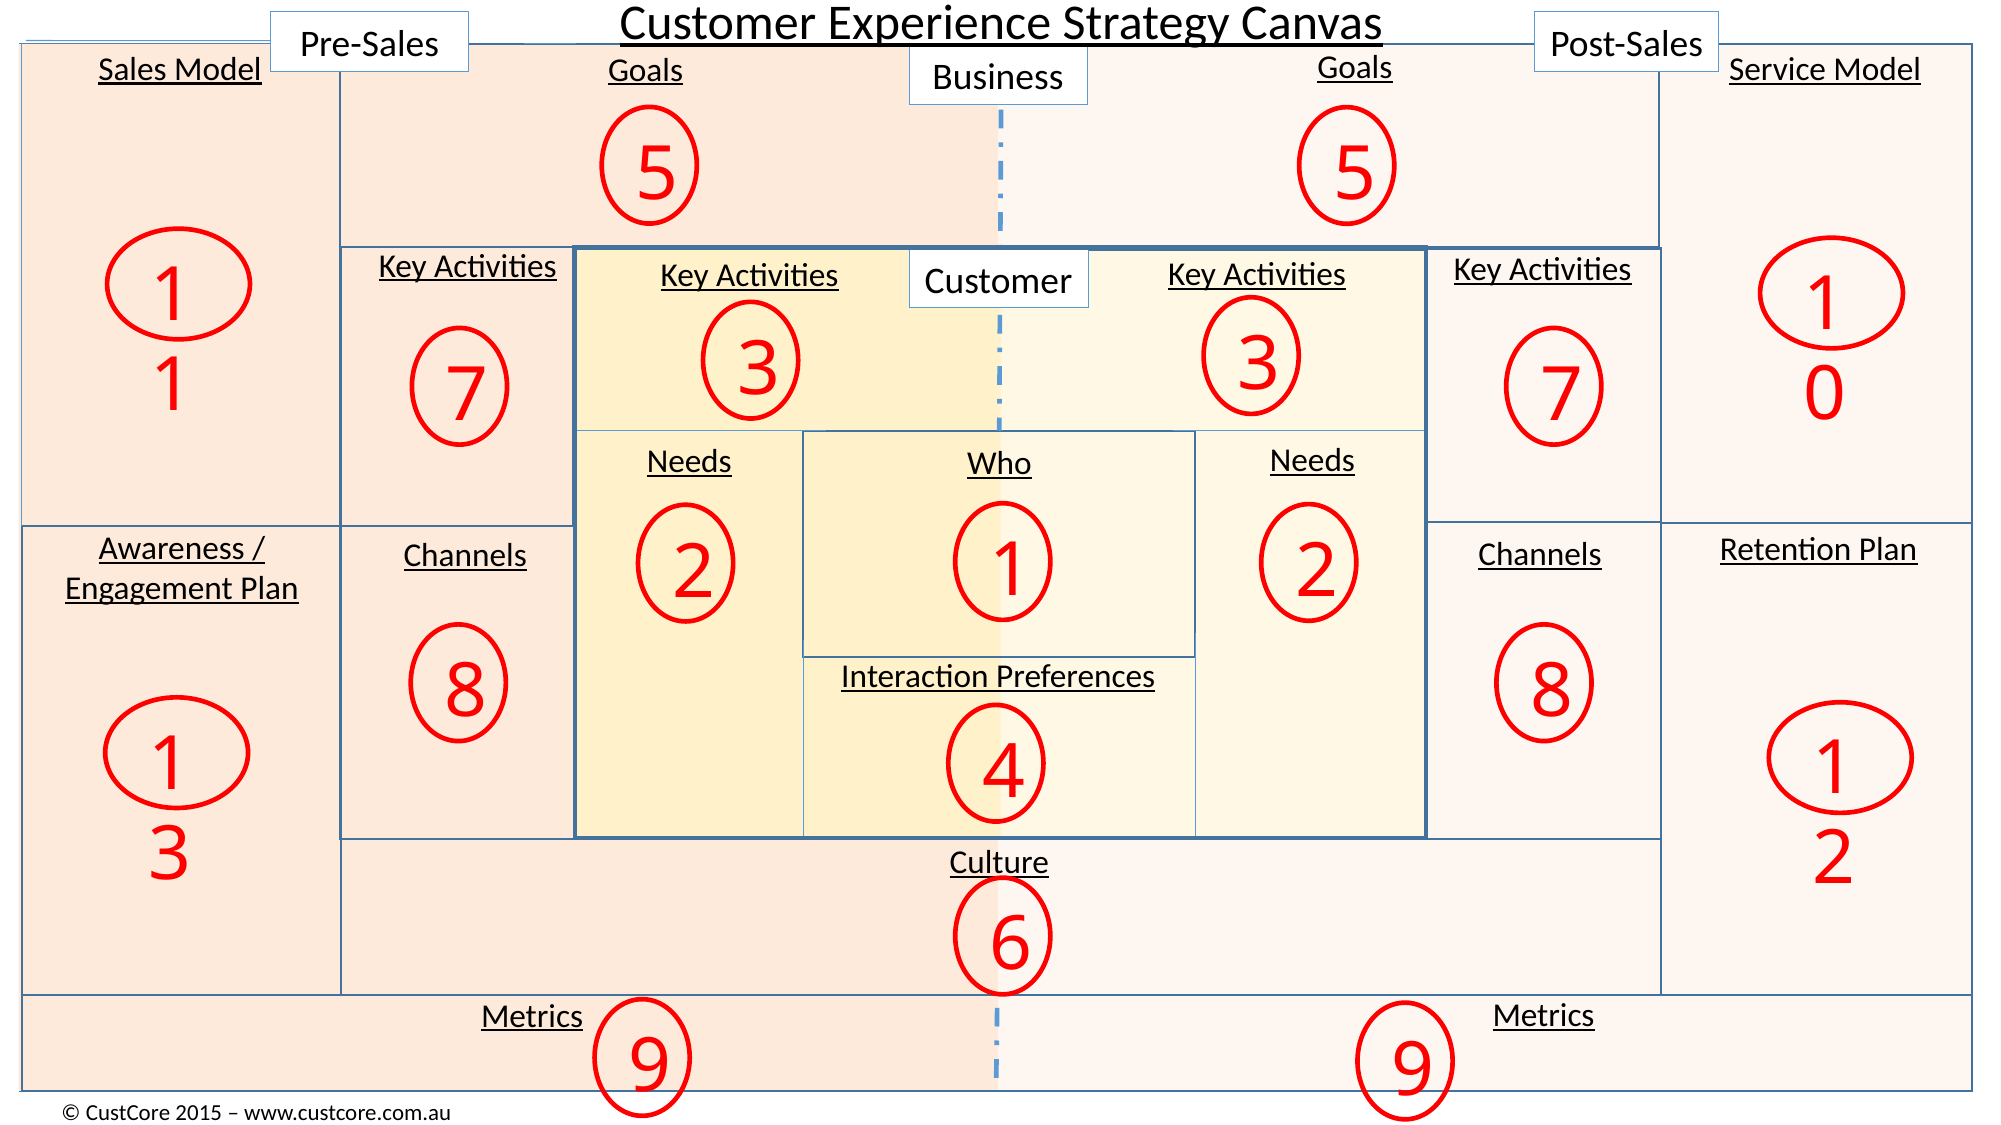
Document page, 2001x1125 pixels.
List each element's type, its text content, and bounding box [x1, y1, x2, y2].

text_box Interaction Preferences [804, 647, 1195, 702]
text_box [411, 327, 508, 445]
text_box Culture [802, 833, 1197, 888]
text_box [1660, 575, 1973, 996]
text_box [1506, 327, 1602, 445]
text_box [594, 999, 690, 1116]
text_box Business [1002, 58, 1088, 105]
text_box [21, 614, 342, 996]
text_box Key Activities [270, 236, 665, 291]
text_box © CustCore 2015 – www.custcore.com.au [46, 1090, 491, 1125]
text_box Sales Model [0, 39, 378, 95]
text_box Metrics [1346, 985, 1741, 1041]
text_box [1768, 702, 1912, 818]
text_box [955, 877, 1051, 995]
text_box Pre-Sales [270, 11, 469, 72]
text_box [21, 996, 594, 1092]
text_box Goals [1157, 38, 1552, 93]
text_box [339, 581, 575, 840]
text_box Key Activities [1345, 239, 1740, 295]
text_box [1261, 504, 1357, 621]
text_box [948, 704, 1044, 822]
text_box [1203, 297, 1299, 414]
text_box Metrics [335, 986, 730, 1041]
text_box [1426, 580, 1662, 840]
text_box Service Model [1628, 40, 2000, 95]
text_box [339, 58, 999, 246]
text_box Channels [268, 526, 637, 581]
text_box [573, 246, 1427, 839]
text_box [1760, 237, 1903, 349]
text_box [107, 228, 250, 345]
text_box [105, 697, 249, 813]
text_box Customer Experience Strategy Canvas [490, 0, 1513, 58]
text_box [1051, 839, 1660, 994]
text_box Key Activities [1142, 245, 1372, 300]
text_box Post-Sales [1534, 11, 1719, 72]
text_box Goals [448, 40, 843, 96]
text_box [342, 839, 955, 994]
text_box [1357, 1002, 1453, 1120]
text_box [703, 301, 799, 419]
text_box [410, 624, 506, 742]
text_box [1660, 95, 1973, 519]
text_box Business [909, 58, 999, 105]
text_box [1453, 996, 1973, 1092]
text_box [637, 504, 734, 622]
text_box [22, 95, 339, 518]
text_box Channels [1357, 525, 1738, 580]
text_box Retention Plan [1621, 519, 2000, 575]
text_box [955, 503, 1051, 620]
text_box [601, 106, 697, 224]
text_box Awareness / Engagement Plan [0, 518, 379, 614]
text_box [1002, 58, 1660, 246]
text_box [339, 291, 573, 525]
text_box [1299, 107, 1395, 224]
text_box [1427, 295, 1662, 521]
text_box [1496, 624, 1592, 742]
text_box [690, 994, 1357, 1092]
text_box Key Activities [635, 246, 864, 301]
text_box [1426, 521, 1662, 525]
